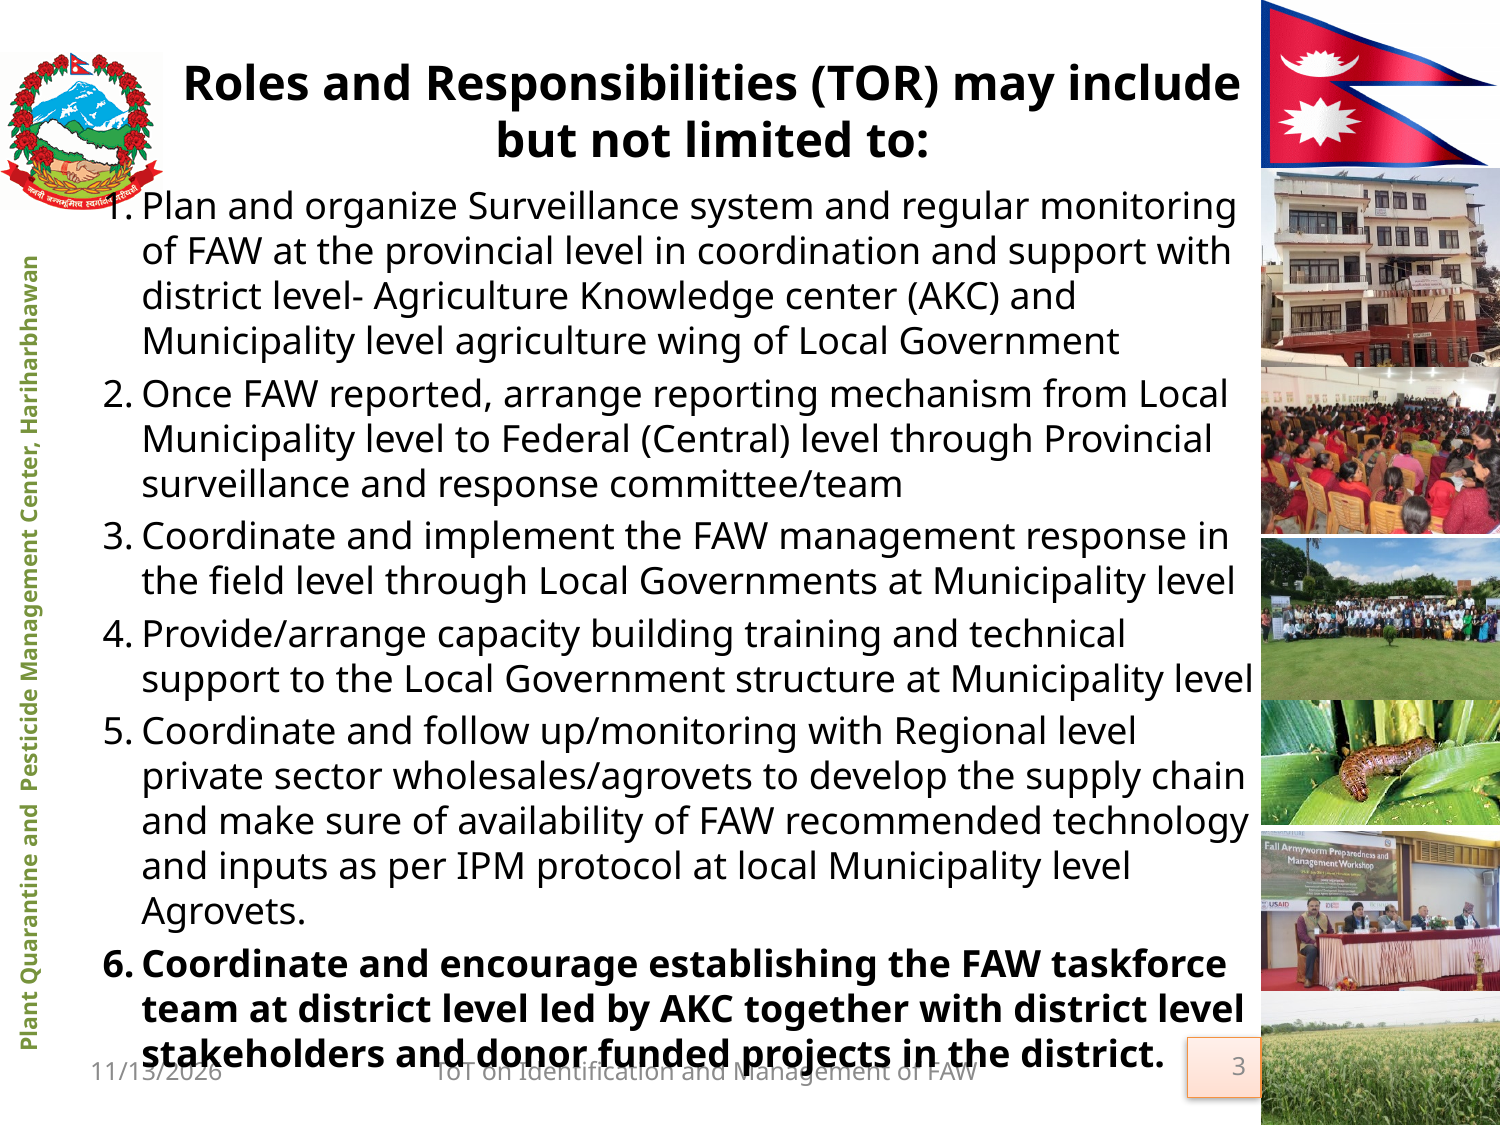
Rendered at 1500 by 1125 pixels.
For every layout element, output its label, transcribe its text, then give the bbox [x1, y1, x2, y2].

footer ToT on Identification and Management of FAW [262, 1042, 1150, 1103]
title Roles and Responsibilities (TOR) may include but not limited to: [162, 45, 1263, 174]
picture [1261, 0, 1500, 534]
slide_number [75, 1042, 238, 1103]
picture [0, 52, 162, 210]
list Plan and organize Surveillance system and regular monitoring of FAW at the provincial level in coordination and support with district level- Agriculture Knowledge center (AKC) and Municipality level agriculture wing of Local Government Once FAW reported, arrange reporting mechanism from Local Municipality level to Federal (Central) level through Provincial surveillance and response committee/team Coordinate and implement the FAW management response in the field level through Local Governments at Municipality level Provide/arrange capacity building training and technical support to the Local Government structure at Municipality level Coordinate and follow up/monitoring with Regional level private sector wholesales/agrovets to develop the supply chain and make sure of availability of FAW recommended technology and inputs as per IPM protocol at local Municipality level Agrovets. Coordinate and encourage establishing the FAW taskforce team at district level led by AKC together with district level stakeholders and donor funded projects in the district. [87, 174, 1275, 1025]
picture [1275, 538, 1500, 825]
picture [1261, 831, 1500, 1125]
slide_number 3 [1187, 1037, 1262, 1098]
